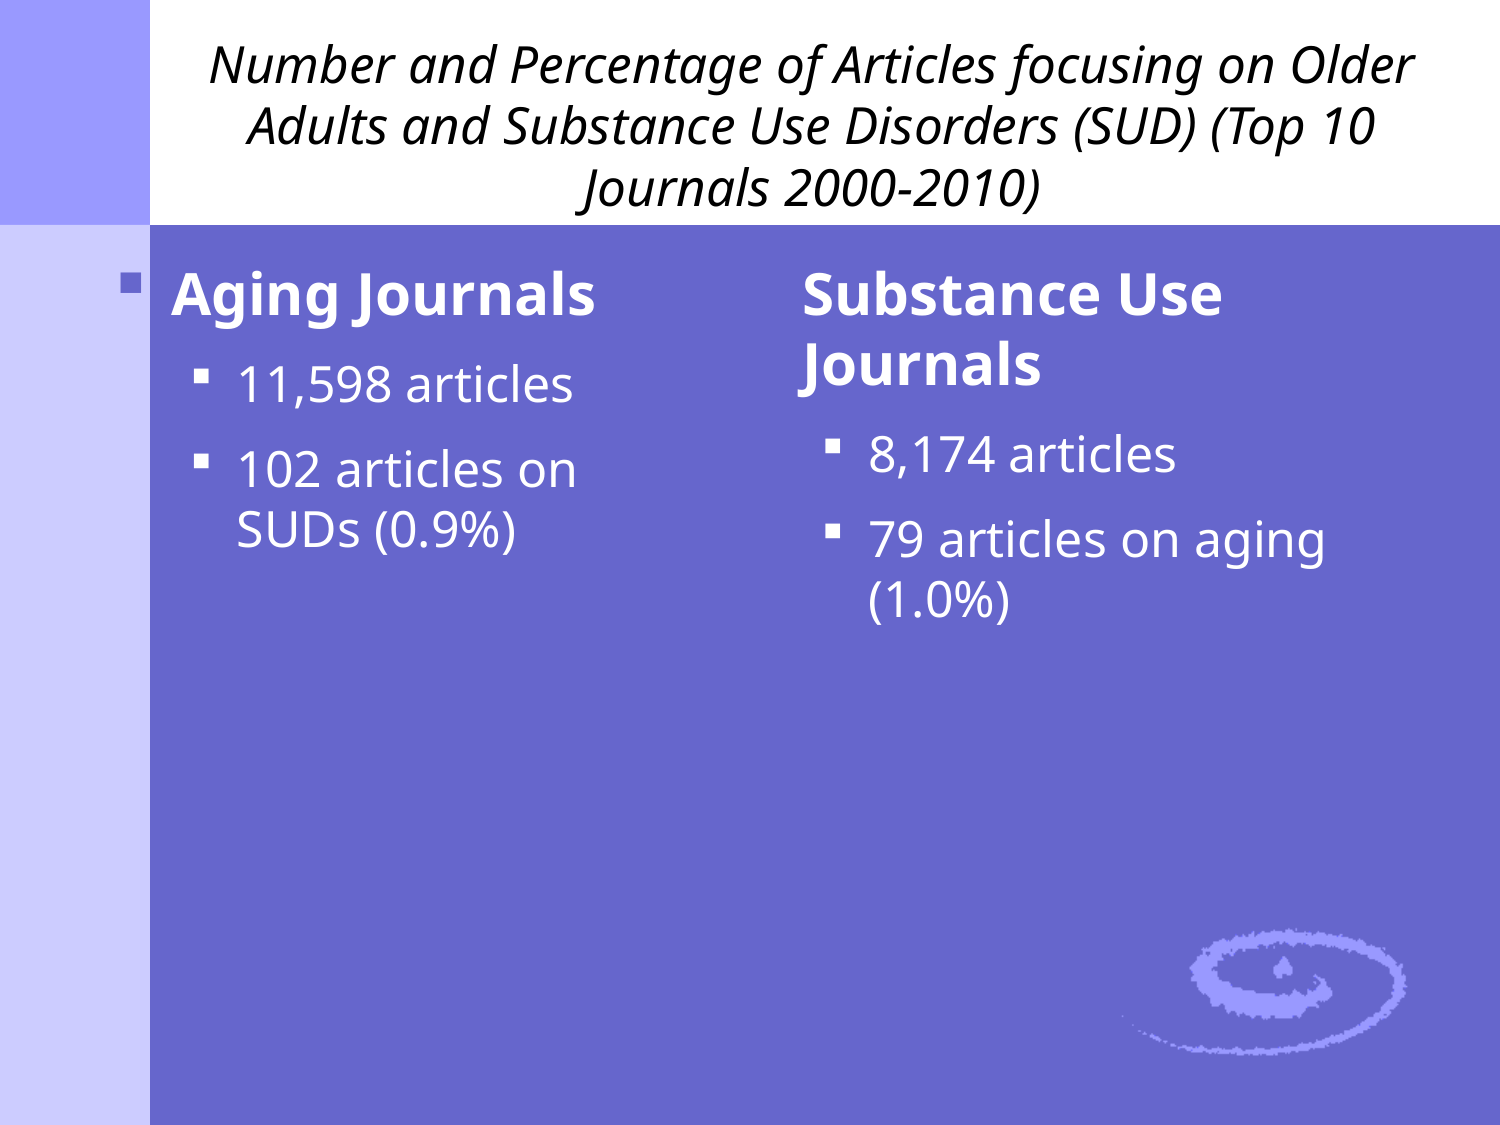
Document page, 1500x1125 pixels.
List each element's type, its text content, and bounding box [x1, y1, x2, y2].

list Substance Use Journals 8,174 articles 79 articles on aging (1.0%) [731, 249, 1438, 963]
list Aging Journals 11,598 articles 102 articles on SUDs (0.9%) [99, 249, 707, 963]
picture [1100, 963, 1437, 1072]
title Number and Percentage of Articles focusing on Older Adults and Substance Use Disorders (SUD) (Top 10 Journals 2000-2010) [162, 24, 1463, 225]
